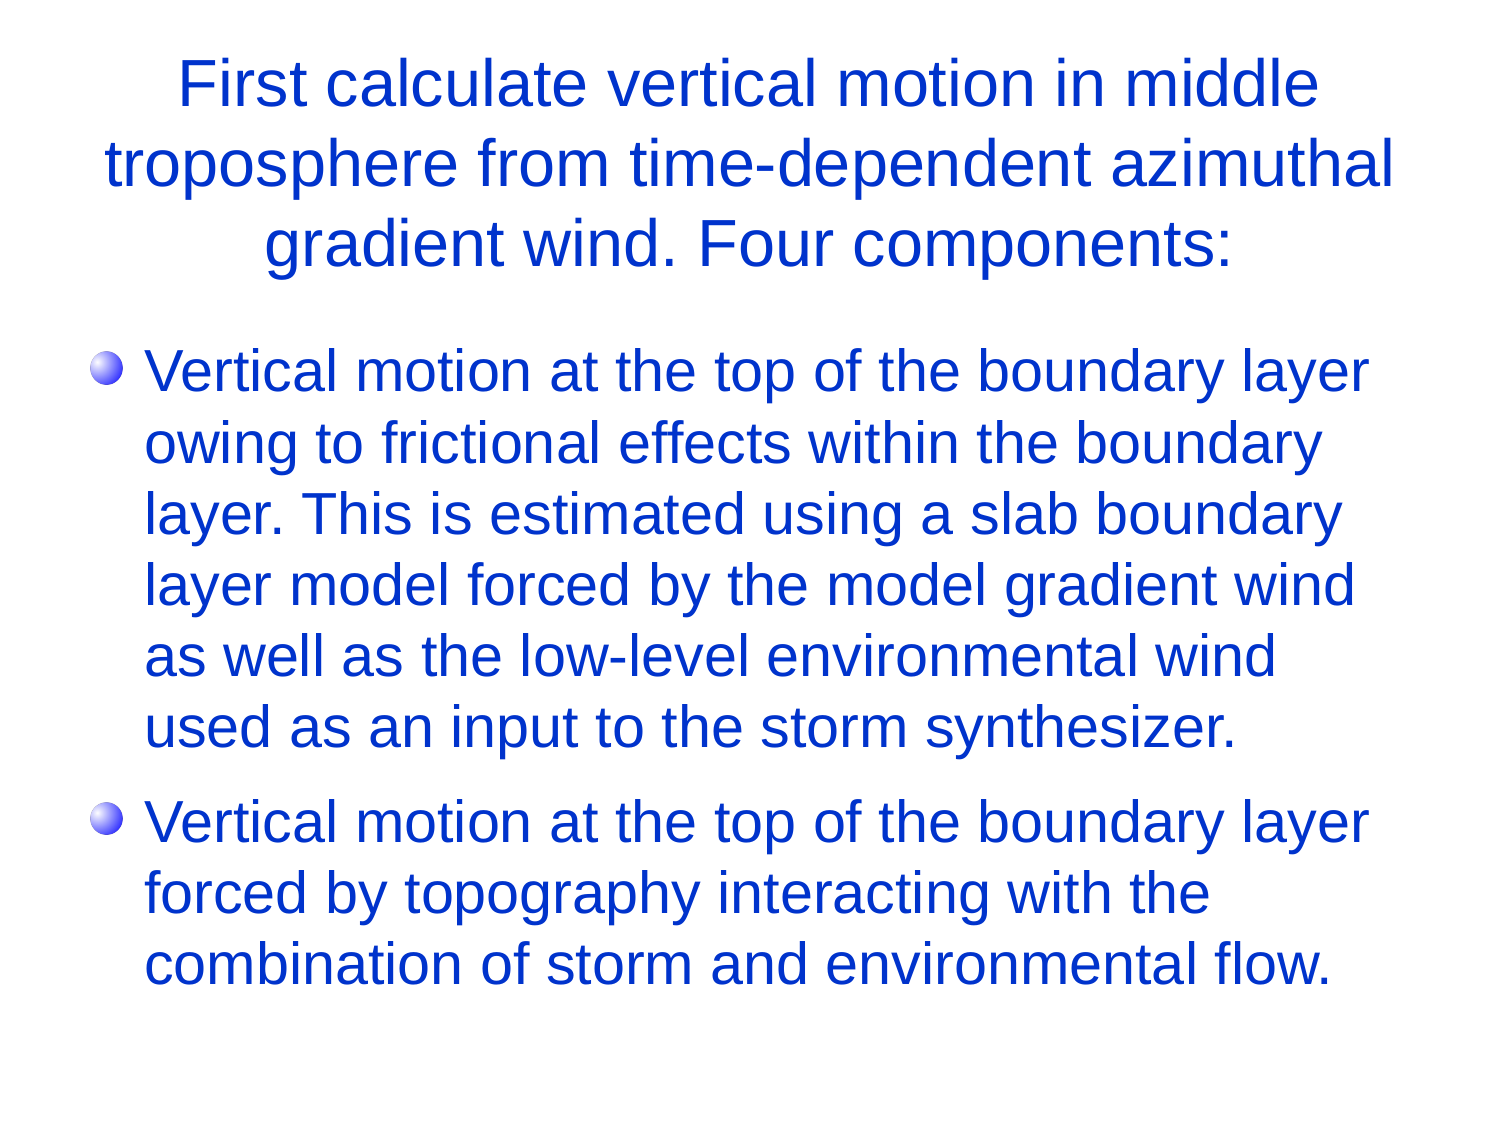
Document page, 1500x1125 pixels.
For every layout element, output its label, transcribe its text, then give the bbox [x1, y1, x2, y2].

picture [90, 351, 123, 385]
title First calculate vertical motion in middle troposphere from time-dependent azimuthal gradient wind. Four components: [75, 45, 1425, 275]
picture [90, 802, 123, 835]
list Vertical motion at the top of the boundary layer owing to frictional effects within the boundary layer. This is estimated using a slab boundary layer model forced by the model gradient wind as well as the low-level environmental wind used as an input to the storm synthesizer. Vertical motion at the top of the boundary layer forced by topography interacting with the combination of storm and environmental flow. [75, 324, 1425, 1063]
